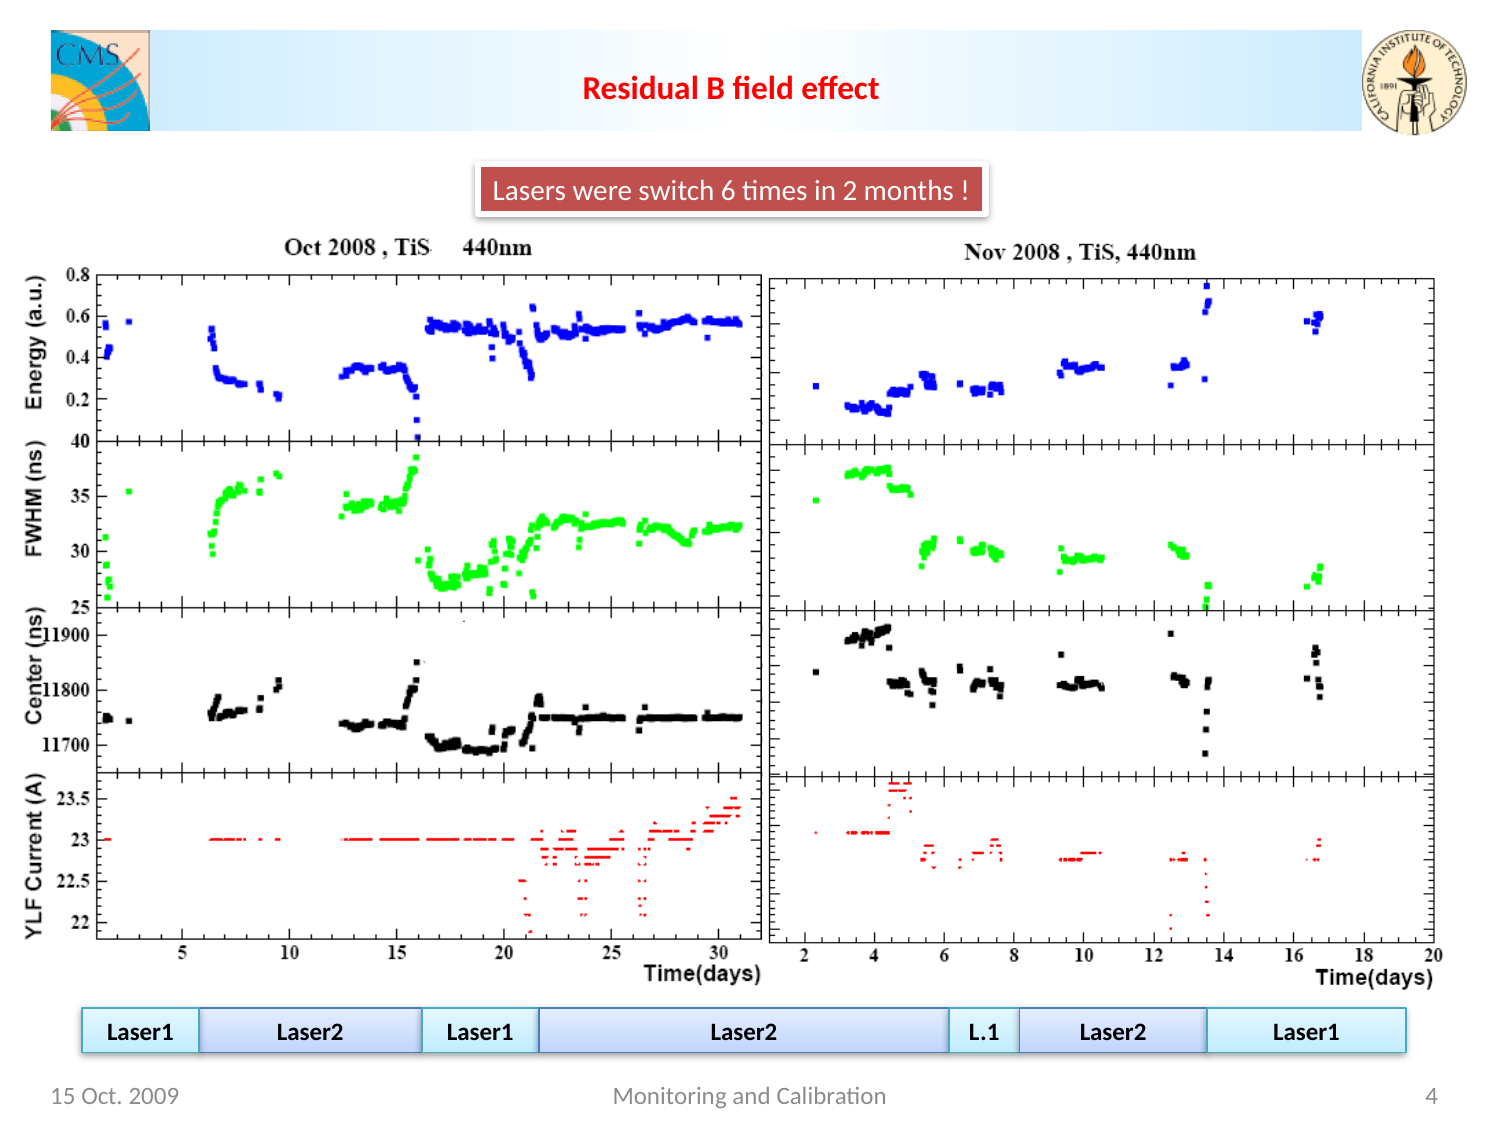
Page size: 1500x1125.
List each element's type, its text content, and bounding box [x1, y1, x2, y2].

slide_number 4 [1103, 1065, 1454, 1125]
text_box Laser1 [1206, 1009, 1407, 1053]
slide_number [35, 1065, 386, 1125]
text_box Residual B field effect [472, 52, 990, 120]
text_box Laser2 [1019, 1009, 1201, 1053]
text_box Lasers were switch 6 times in 2 months ! [475, 161, 989, 217]
picture [674, 222, 1463, 1001]
text_box Laser1 [421, 1007, 536, 1053]
picture [1362, 30, 1475, 138]
text_box Laser1 [81, 1007, 200, 1053]
text_box L.1 [948, 1009, 1014, 1053]
text_box Laser2 [538, 1007, 943, 1053]
footer Monitoring and Calibration [512, 1065, 988, 1125]
text_box Laser2 [202, 1007, 418, 1053]
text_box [11, 231, 762, 995]
